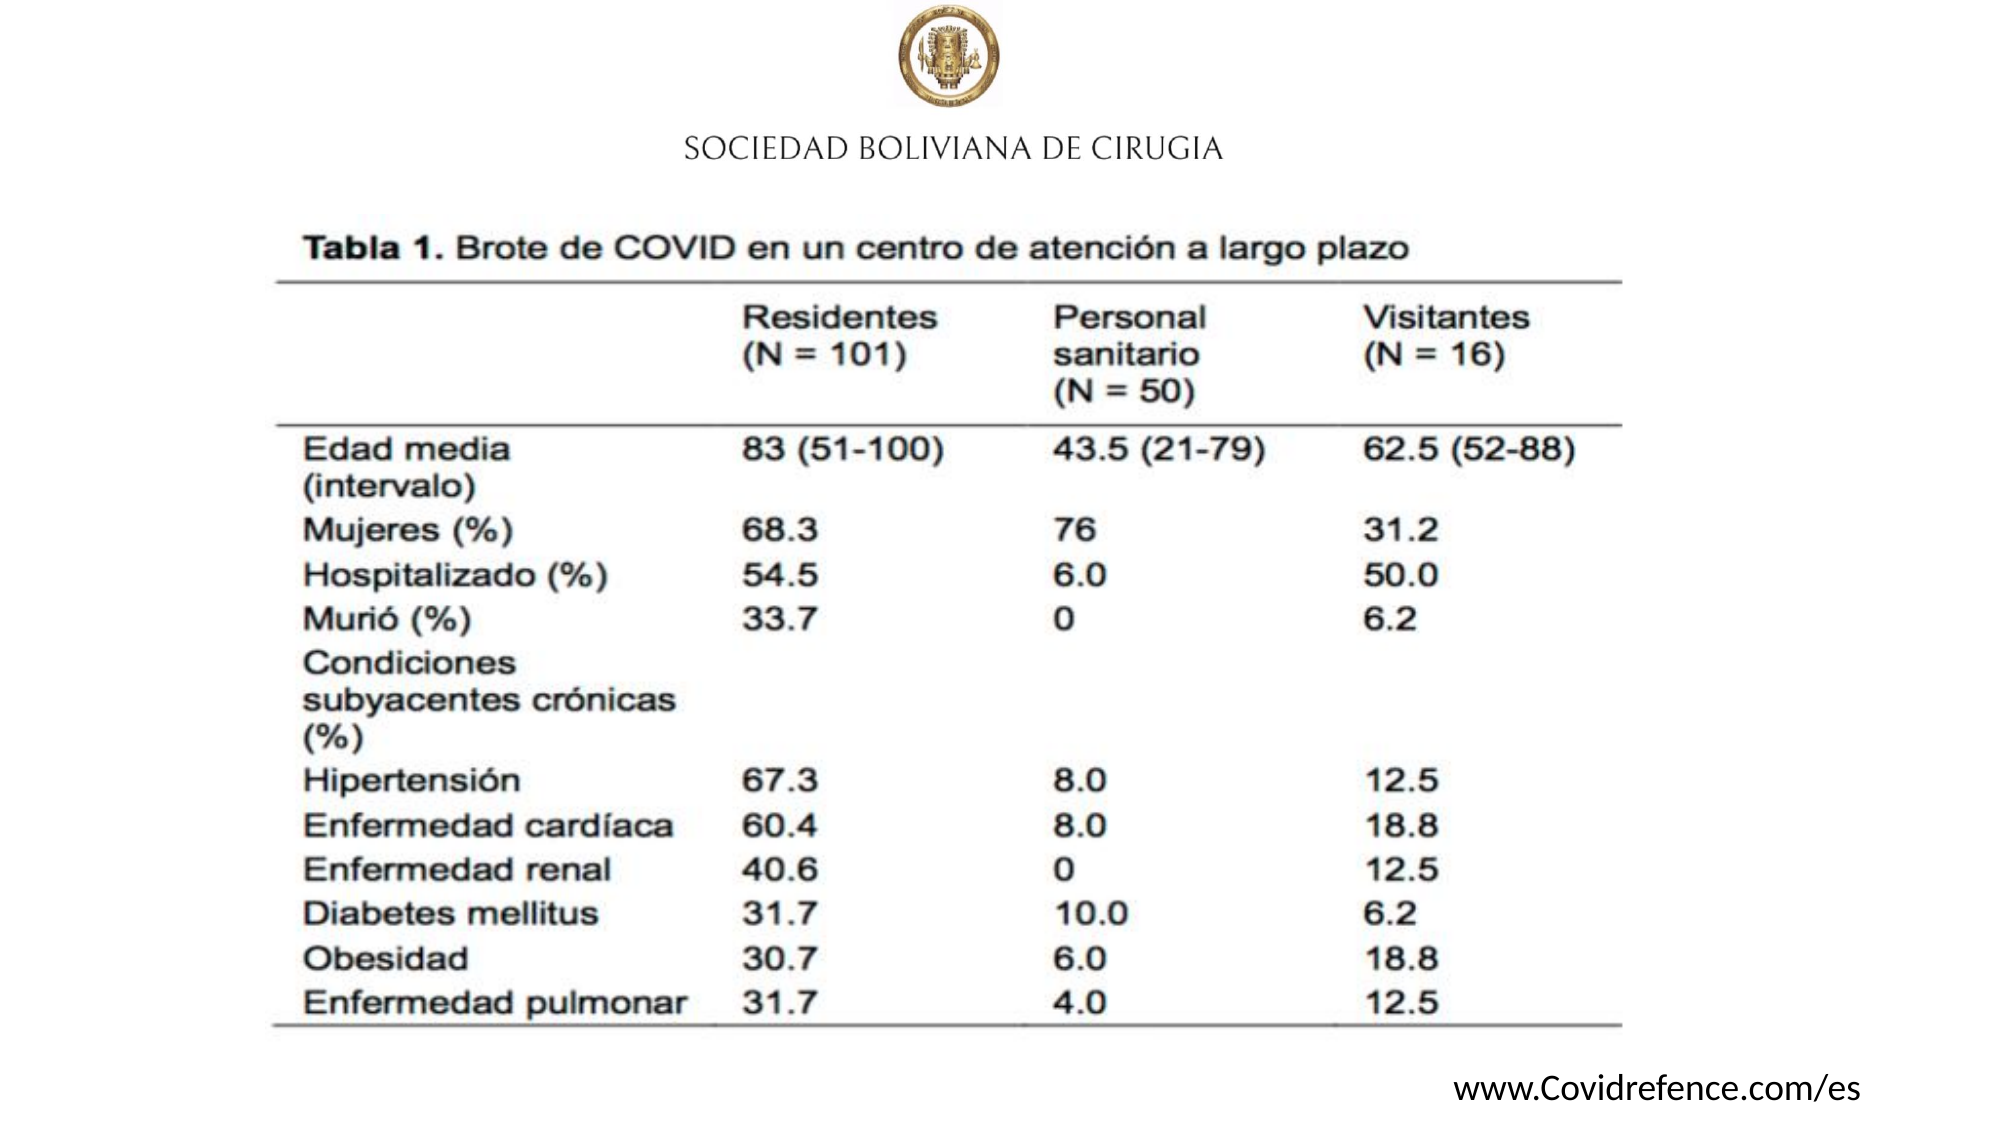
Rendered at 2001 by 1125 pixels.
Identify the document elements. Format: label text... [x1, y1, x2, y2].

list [265, 214, 1654, 1086]
text_box www.Covidrefence.com/es [1438, 1055, 2000, 1116]
picture [659, 0, 1260, 175]
